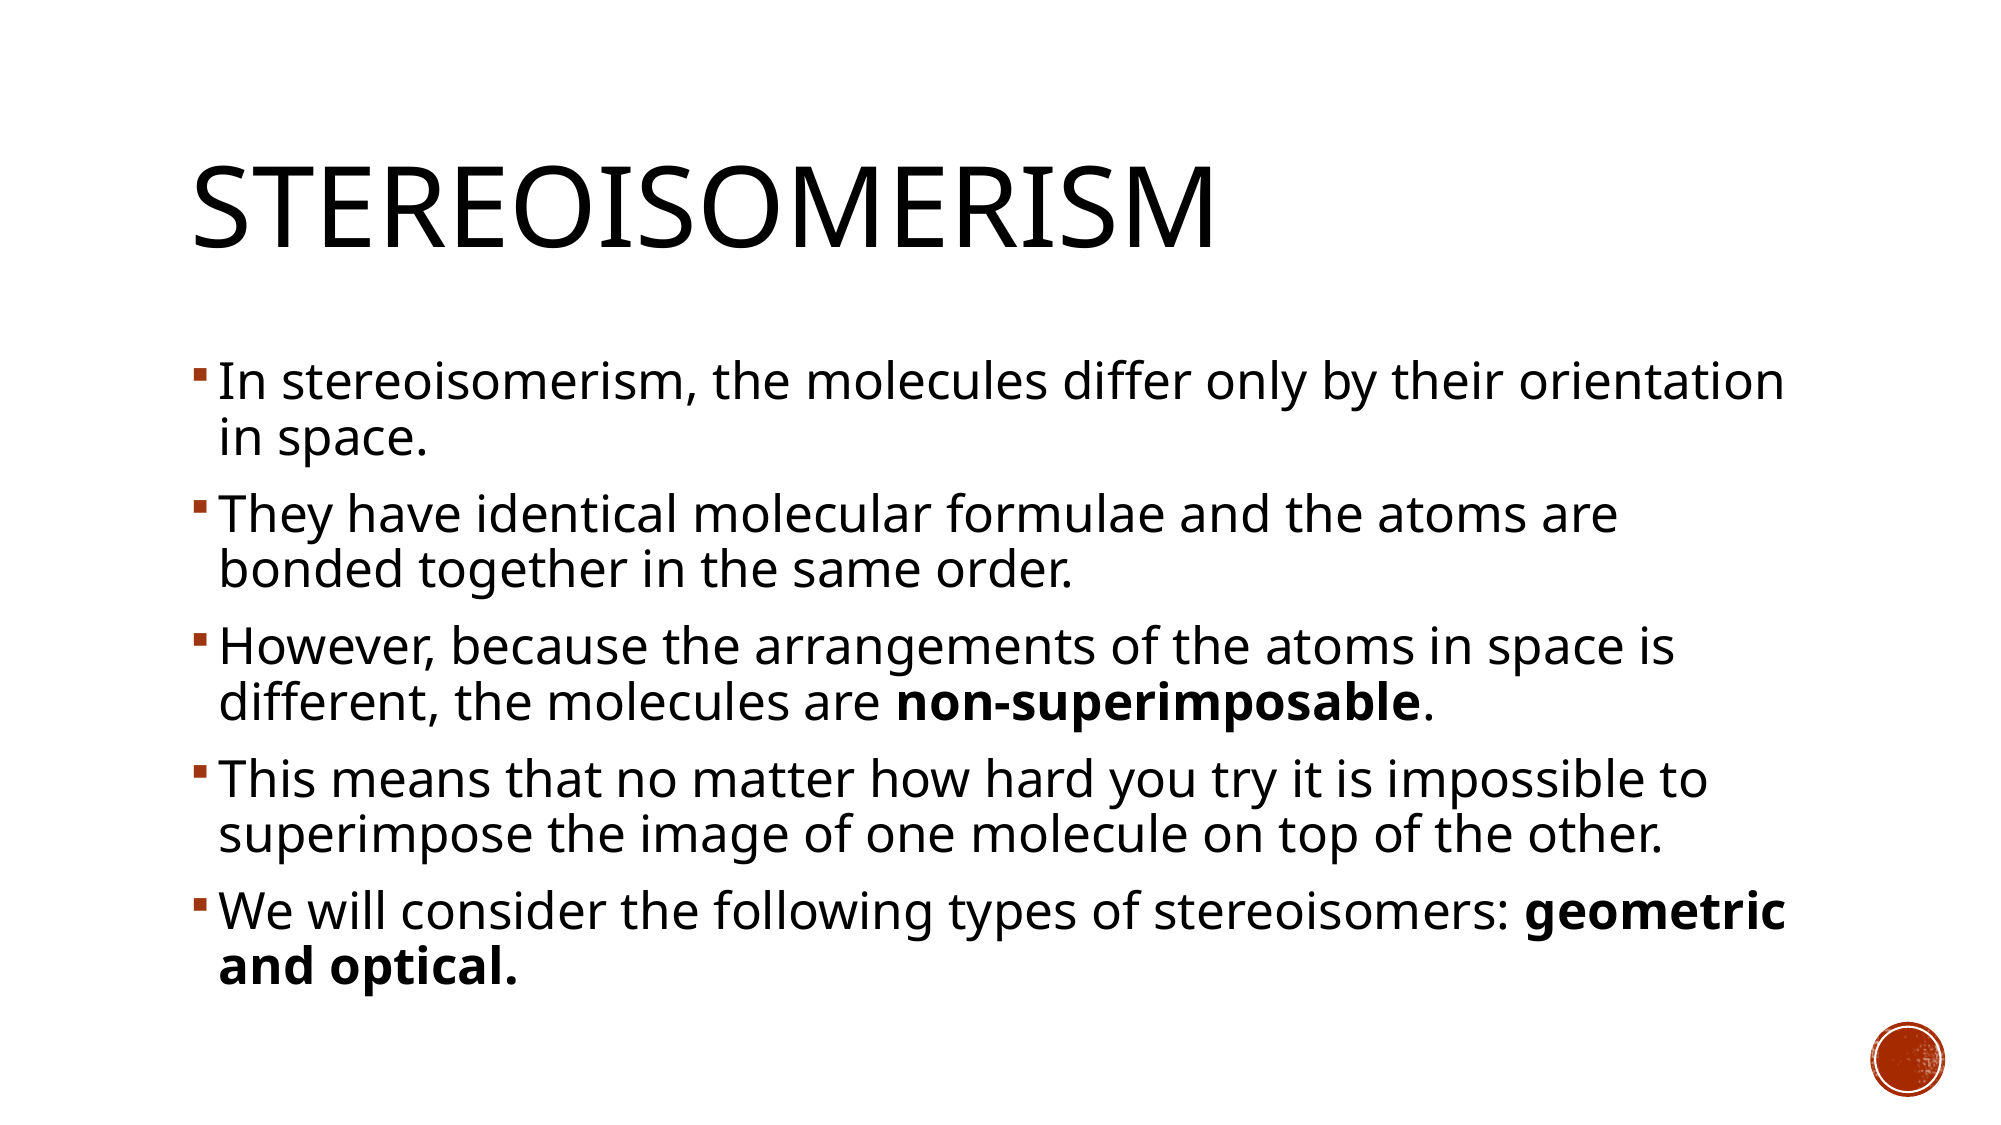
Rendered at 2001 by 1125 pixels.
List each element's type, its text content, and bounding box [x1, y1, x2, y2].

list In stereoisomerism, the molecules differ only by their orientation in space. They have identical molecular formulae and the atoms are bonded together in the same order. However, because the arrangements of the atoms in space is different, the molecules are non-superimposable. This means that no matter how hard you try it is impossible to superimpose the image of one molecule on top of the other. We will consider the following types of stereoisomers: geometric and optical. [175, 348, 1826, 1013]
title Stereoisomerism [175, 79, 1826, 344]
